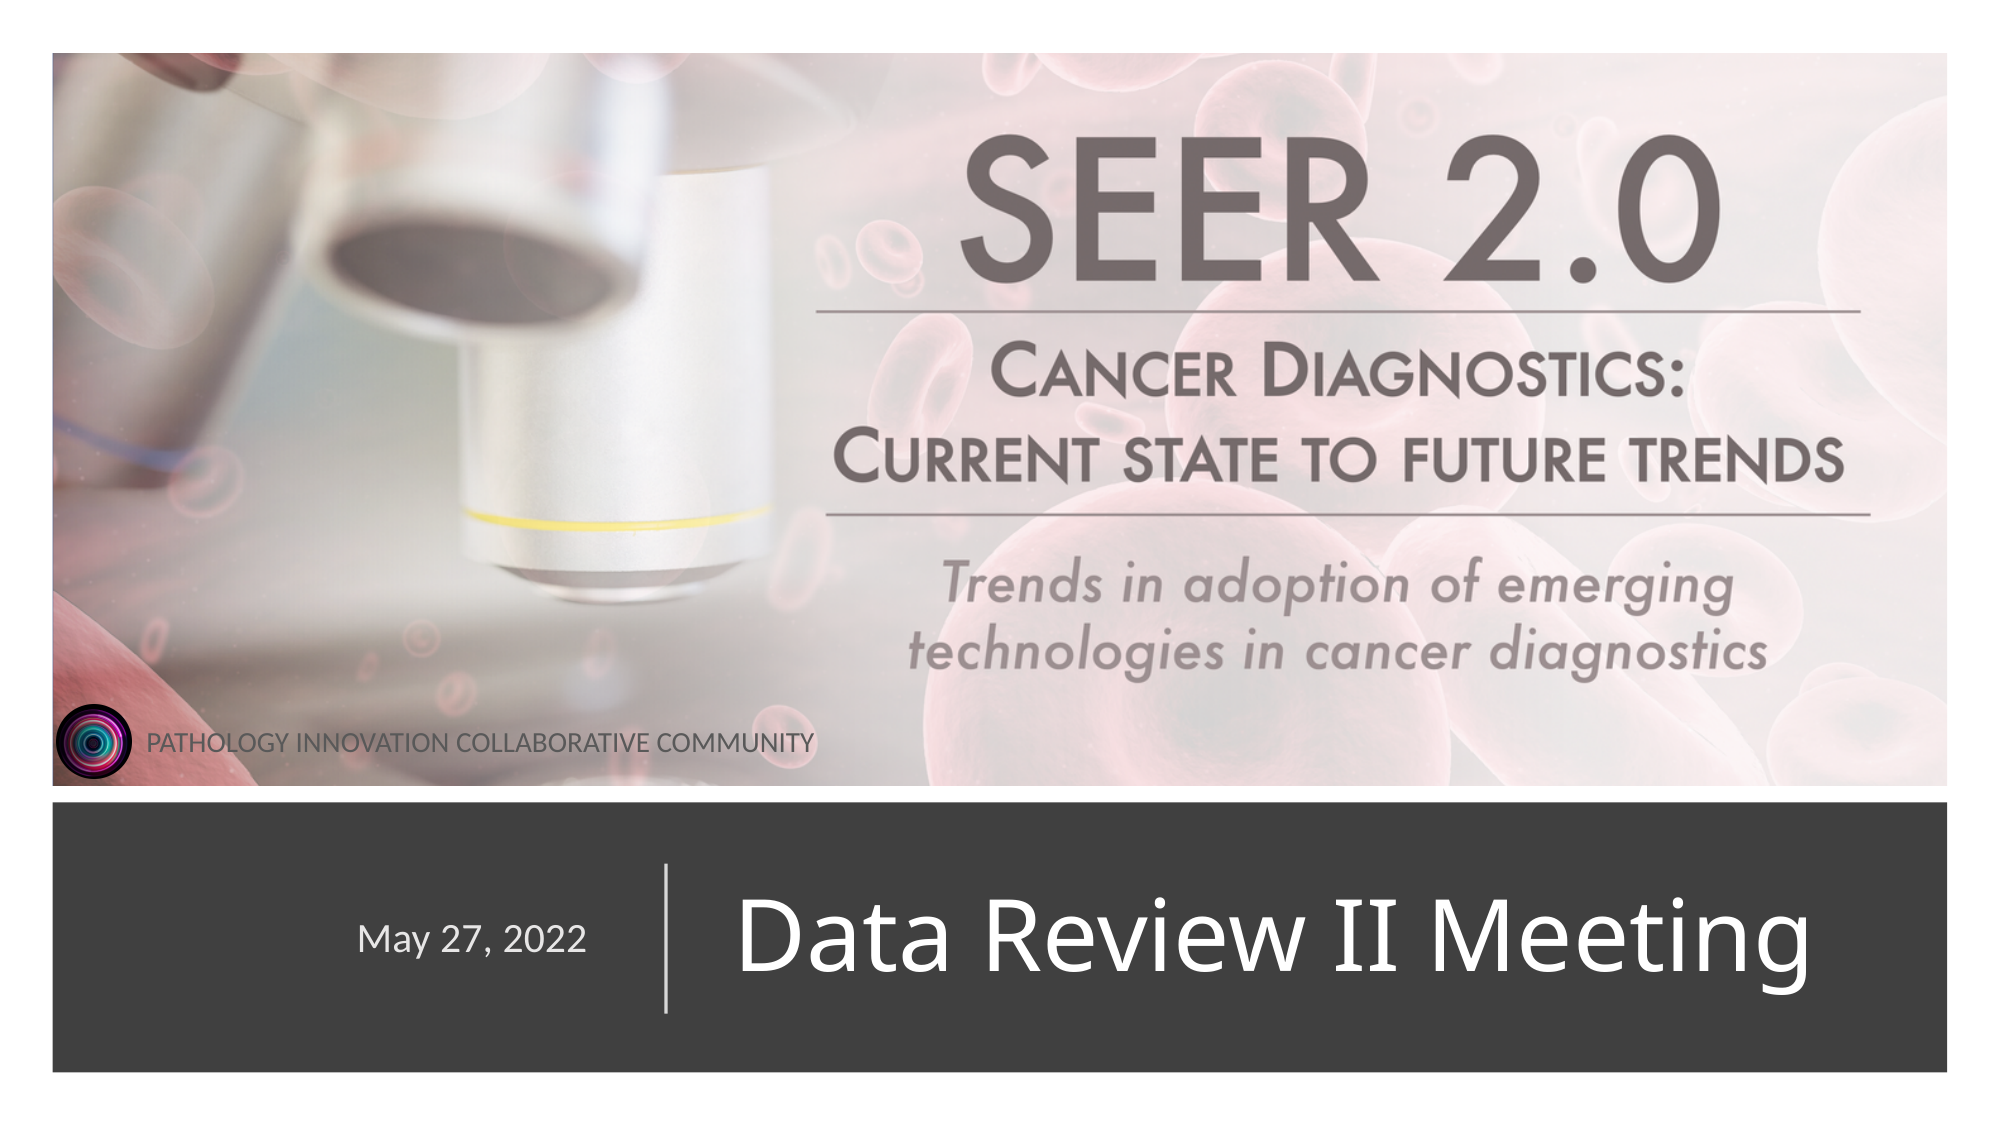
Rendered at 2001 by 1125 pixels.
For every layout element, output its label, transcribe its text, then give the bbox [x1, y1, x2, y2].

text_box [52, 801, 1948, 1073]
picture [52, 53, 1948, 786]
subtitle May 27, 2022 [137, 835, 612, 1043]
title Data Review II Meeting [718, 835, 1863, 1043]
